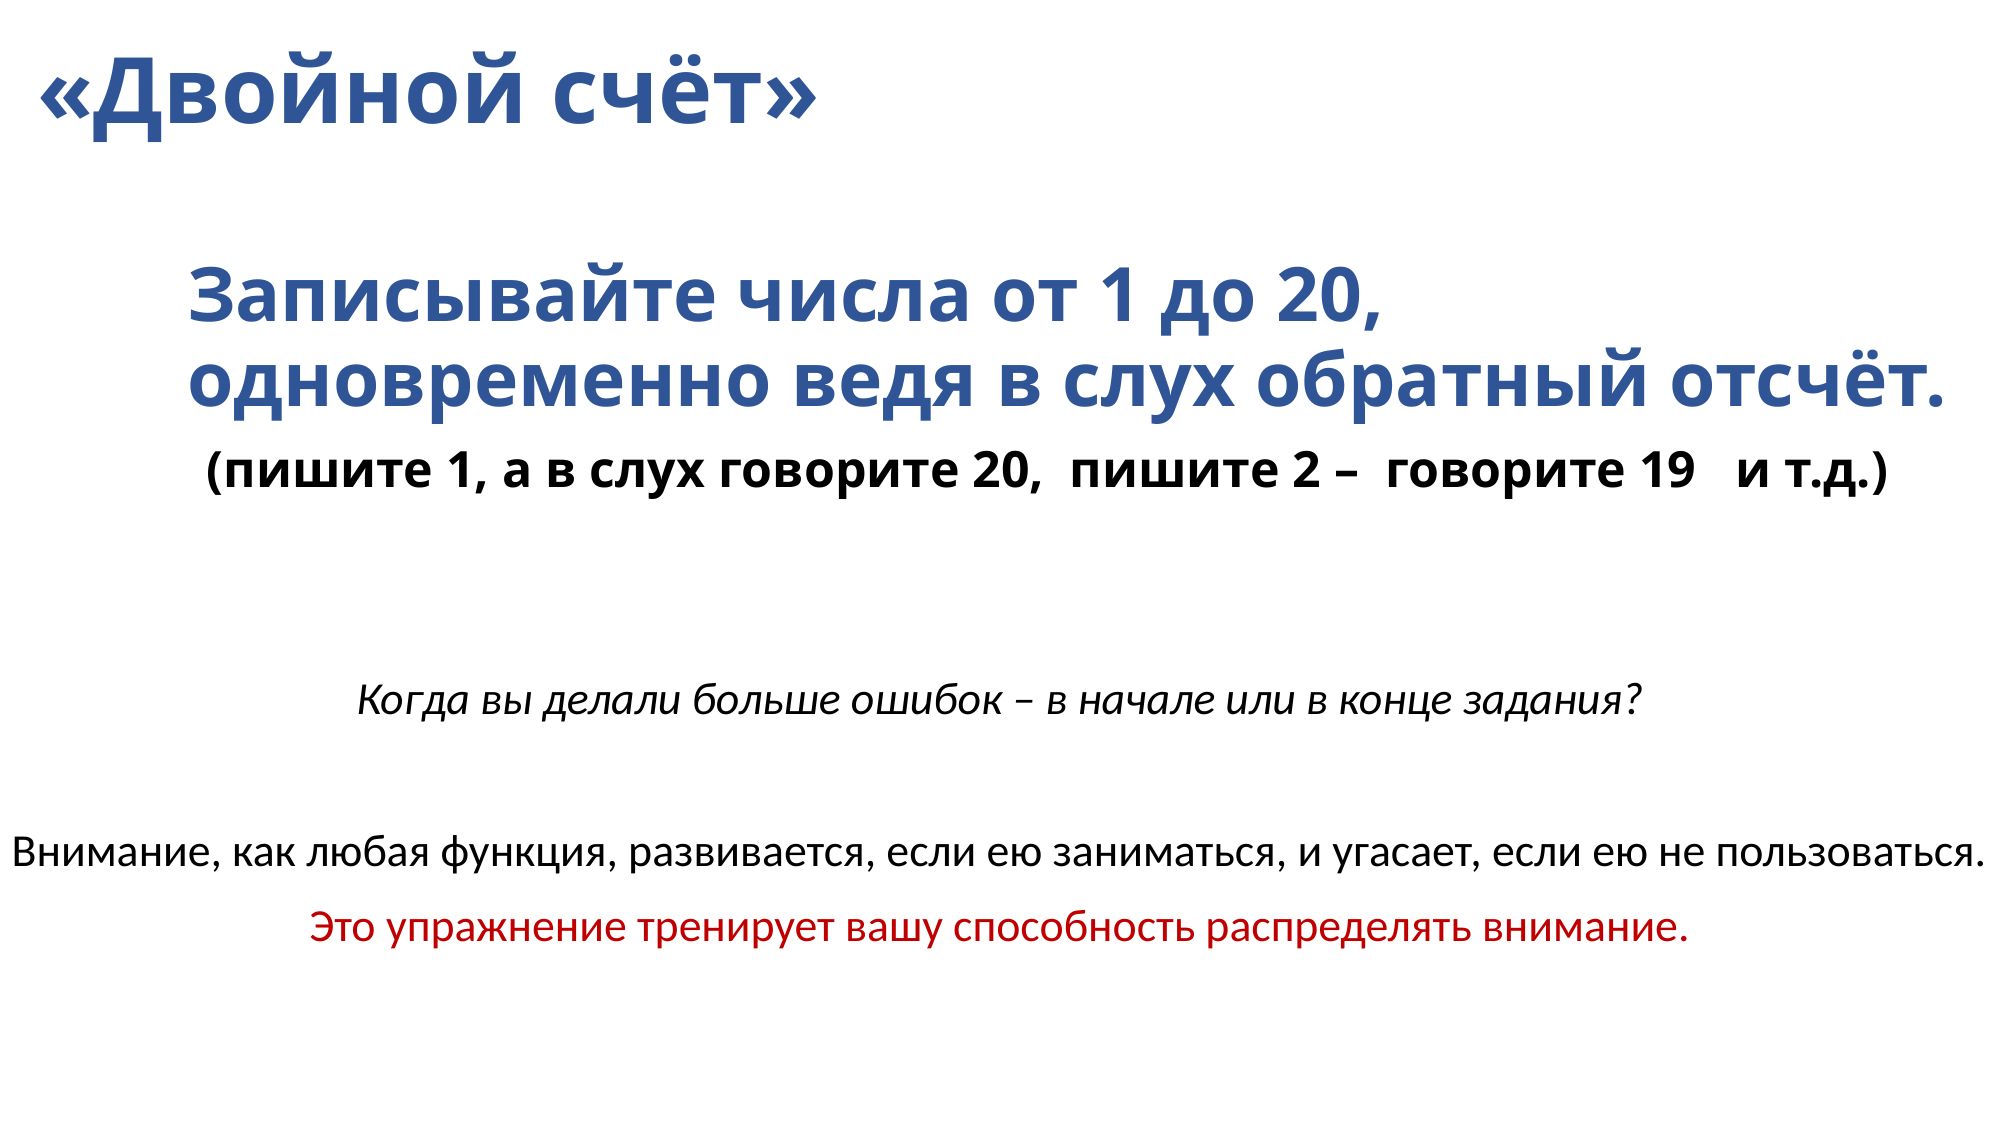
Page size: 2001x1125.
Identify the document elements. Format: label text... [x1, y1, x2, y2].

list Когда вы делали больше ошибок – в начале или в конце задания? Внимание, как любая функция, развивается, если ею заниматься, и угасает, если ею не пользоваться. Это упражнение тренирует вашу способность распределять внимание. [0, 661, 2000, 1075]
title «Двойной счёт» Записывайте числа от 1 до 20, одновременно ведя в слух обратный отсчёт. (пишите 1, а в слух говорите 20, пишите 2 – говорите 19 и т.д.) [22, 0, 2000, 548]
